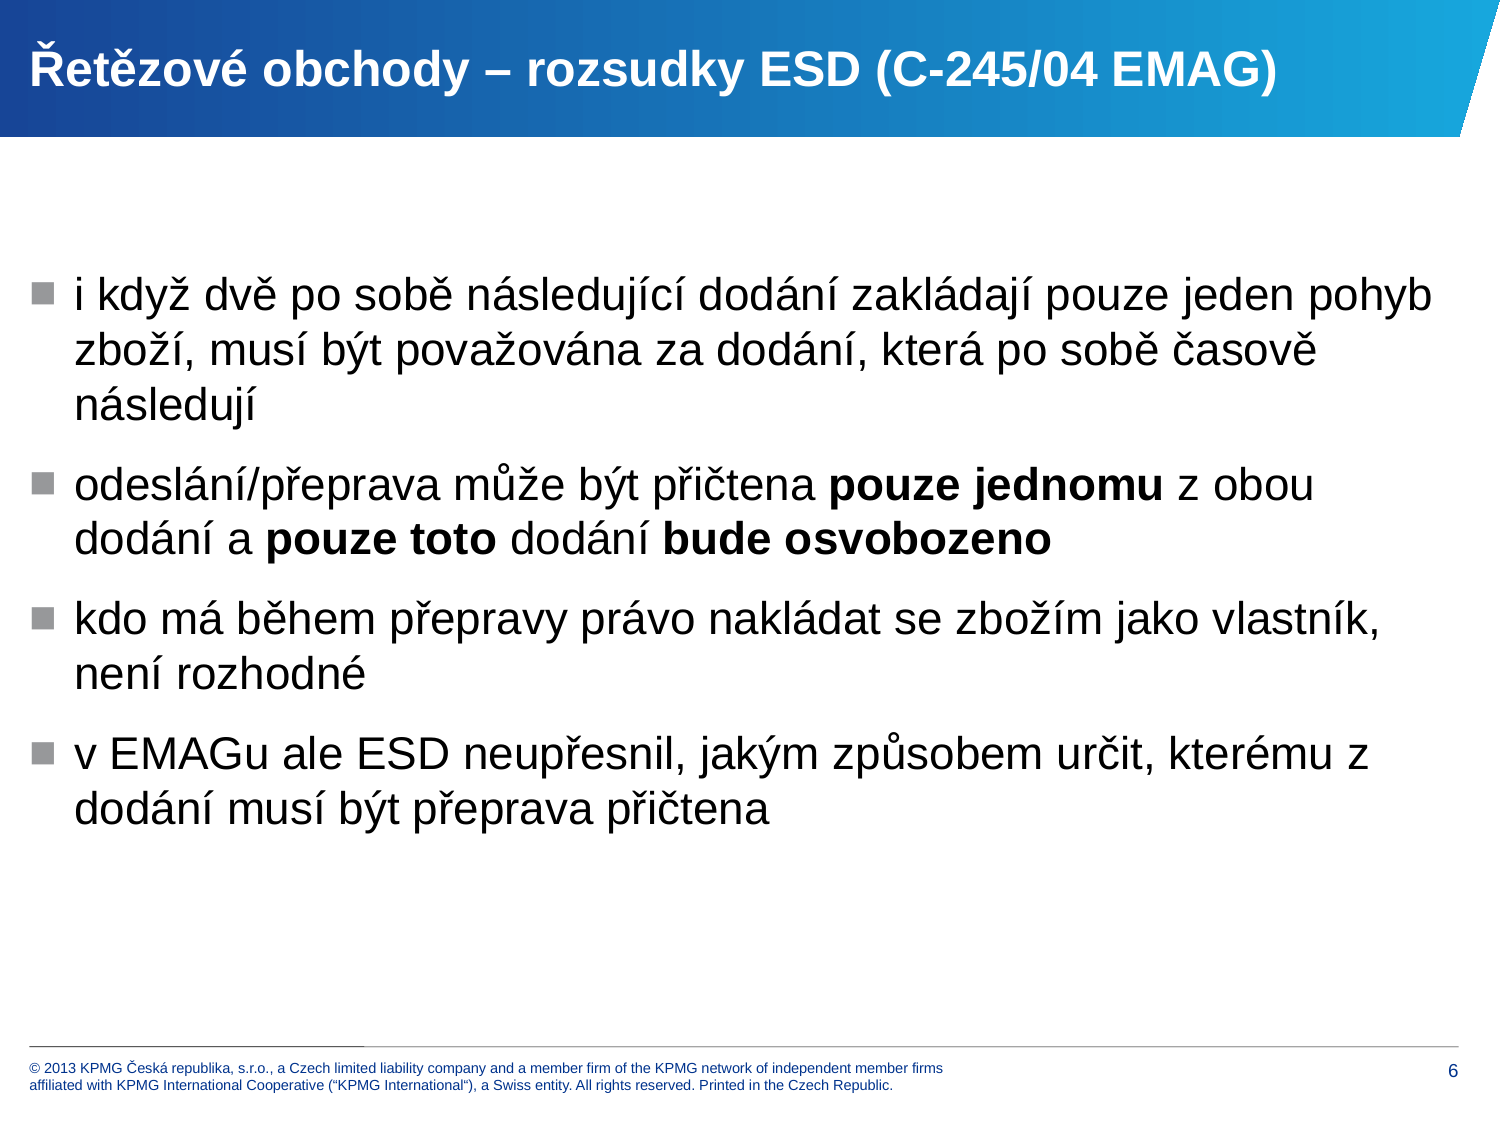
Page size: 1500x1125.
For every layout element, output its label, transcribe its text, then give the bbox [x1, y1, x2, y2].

list i když dvě po sobě následující dodání zakládají pouze jeden pohyb zboží, musí být považována za dodání, která po sobě časově následují odeslání/přeprava může být přičtena pouze jednomu z obou dodání a pouze toto dodání bude osvobozeno kdo má během přepravy právo nakládat se zbožím jako vlastník, není rozhodné v EMAGu ale ESD neupřesnil, jakým způsobem určit, kterému z dodání musí být přeprava přičtena [29, 184, 1459, 1000]
title Řetězové obchody – rozsudky ESD (C-245/04 EMAG) [29, 18, 1459, 114]
